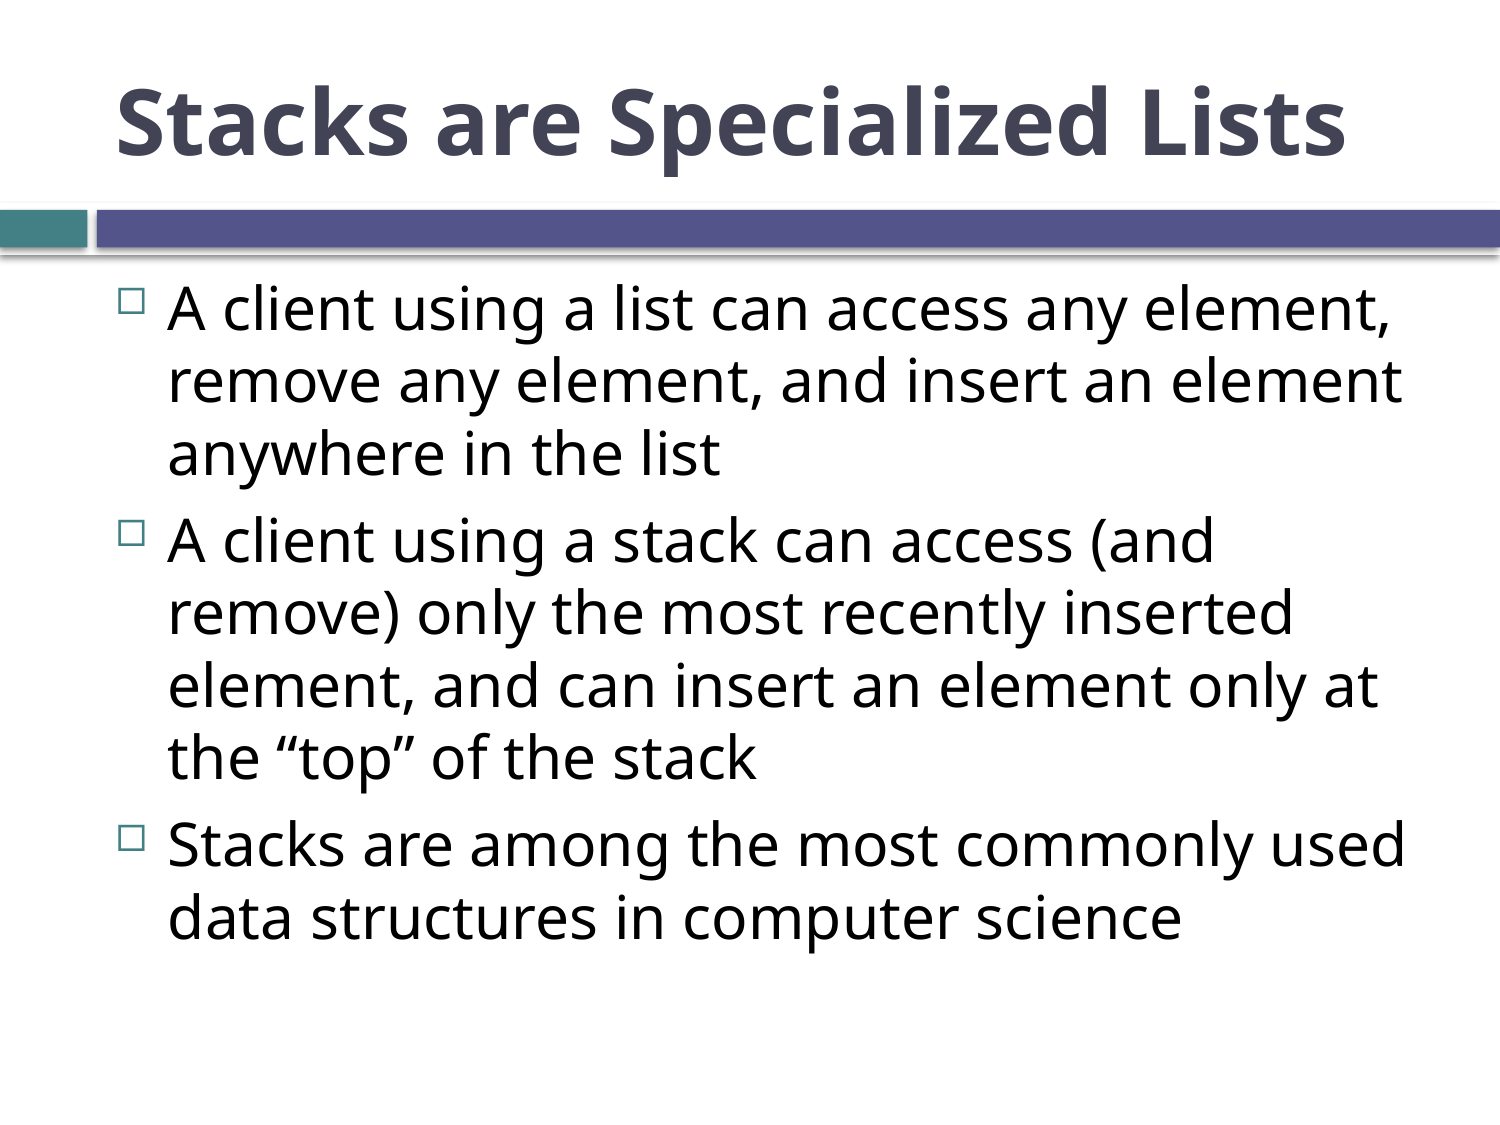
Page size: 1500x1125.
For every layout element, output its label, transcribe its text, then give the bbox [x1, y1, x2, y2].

title Stacks are Specialized Lists [100, 37, 1439, 201]
list A client using a list can access any element, remove any element, and insert an element anywhere in the list A client using a stack can access (and remove) only the most recently inserted element, and can insert an element only at the “top” of the stack Stacks are among the most commonly used data structures in computer science [100, 262, 1439, 1088]
